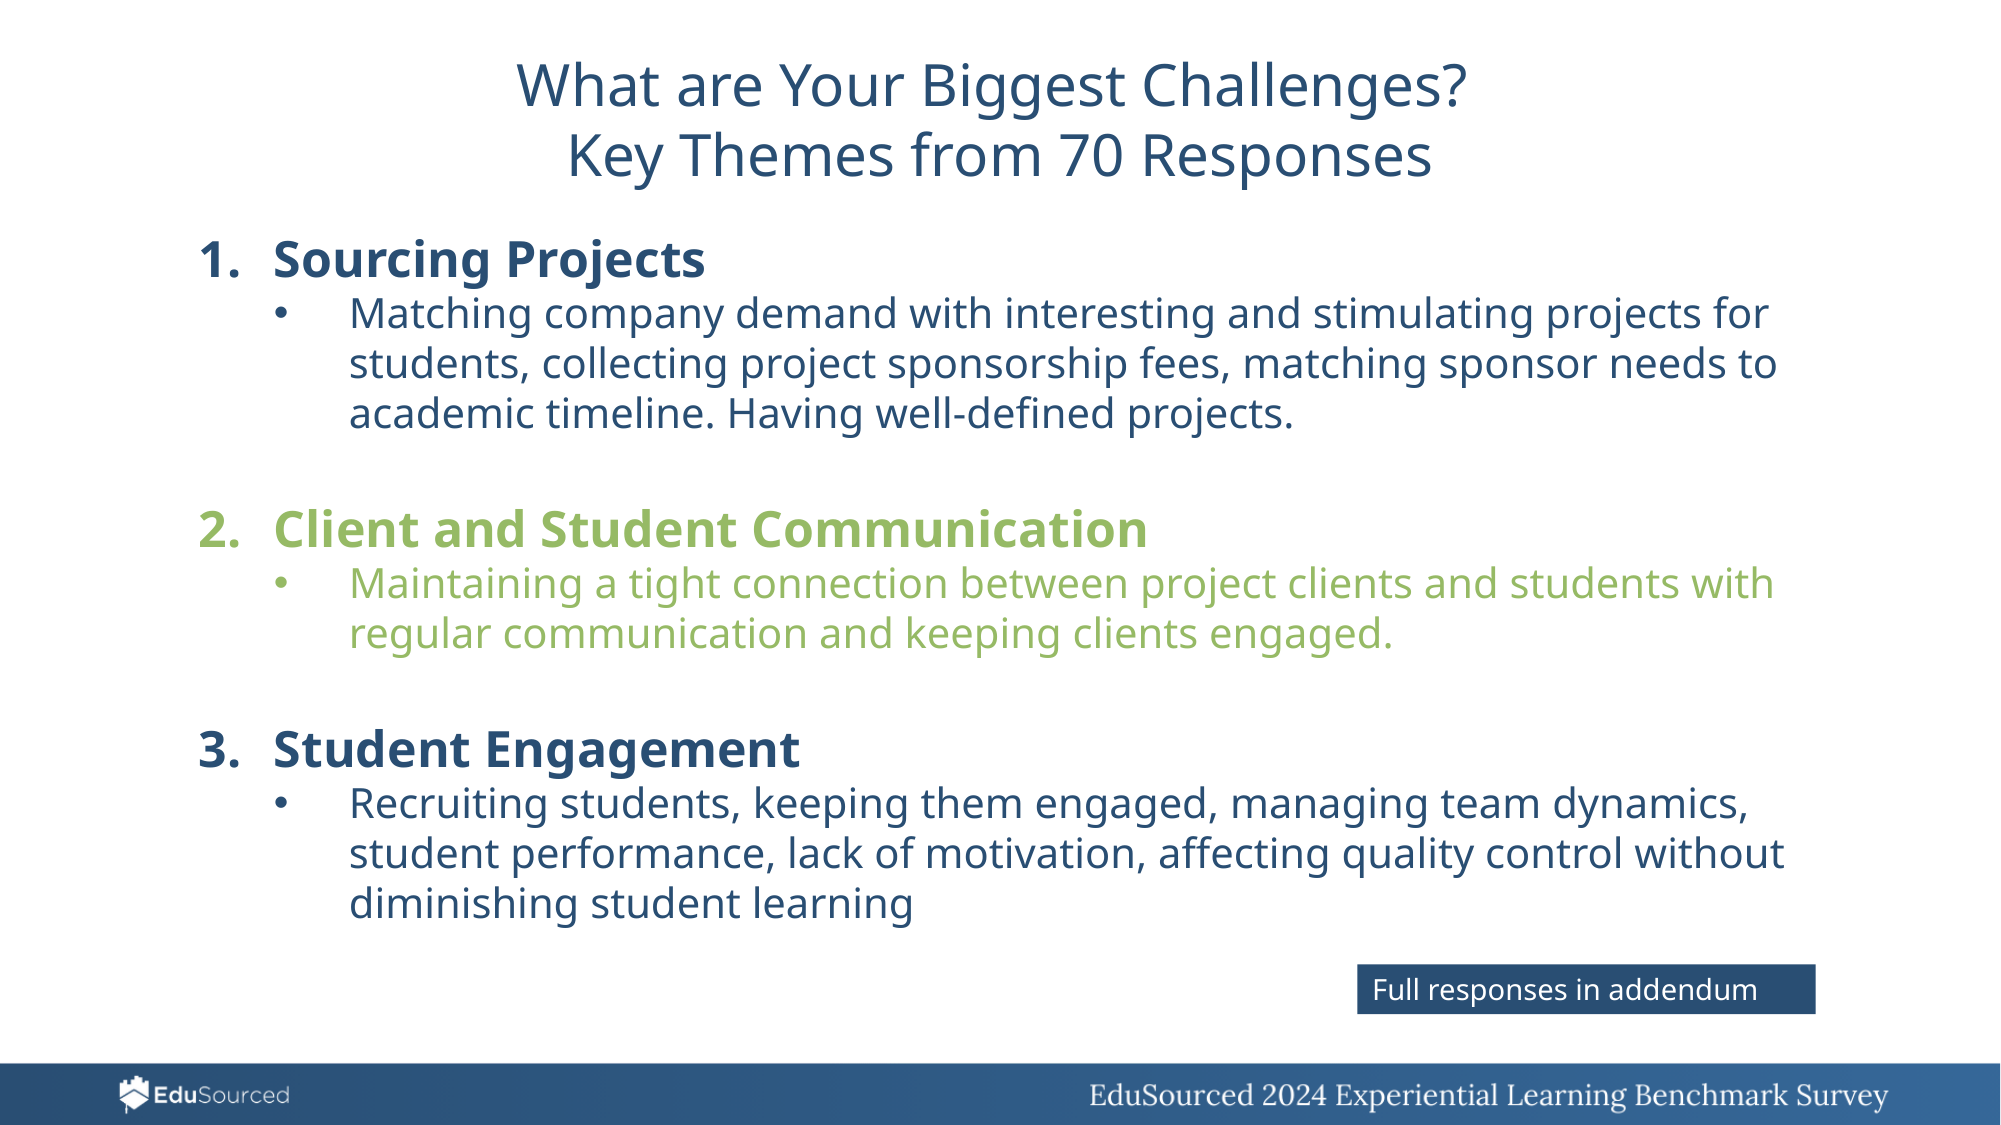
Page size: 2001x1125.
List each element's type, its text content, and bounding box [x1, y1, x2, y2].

picture [0, 0, 2001, 1125]
text_box Full responses in addendum [1357, 964, 1816, 1015]
text_box What are Your Biggest Challenges? Key Themes from 70 Responses [502, 40, 1498, 196]
text_box Sourcing Projects Matching company demand with interesting and stimulating projects for students, collecting project sponsorship fees, matching sponsor needs to academic timeline. Having well-defined projects. Client and Student Communication Maintaining a tight connection between project clients and students with regular communication and keeping clients engaged. Student Engagement Recruiting students, keeping them engaged, managing team dynamics, student performance, lack of motivation, affecting quality control without diminishing student learning [184, 219, 1816, 935]
